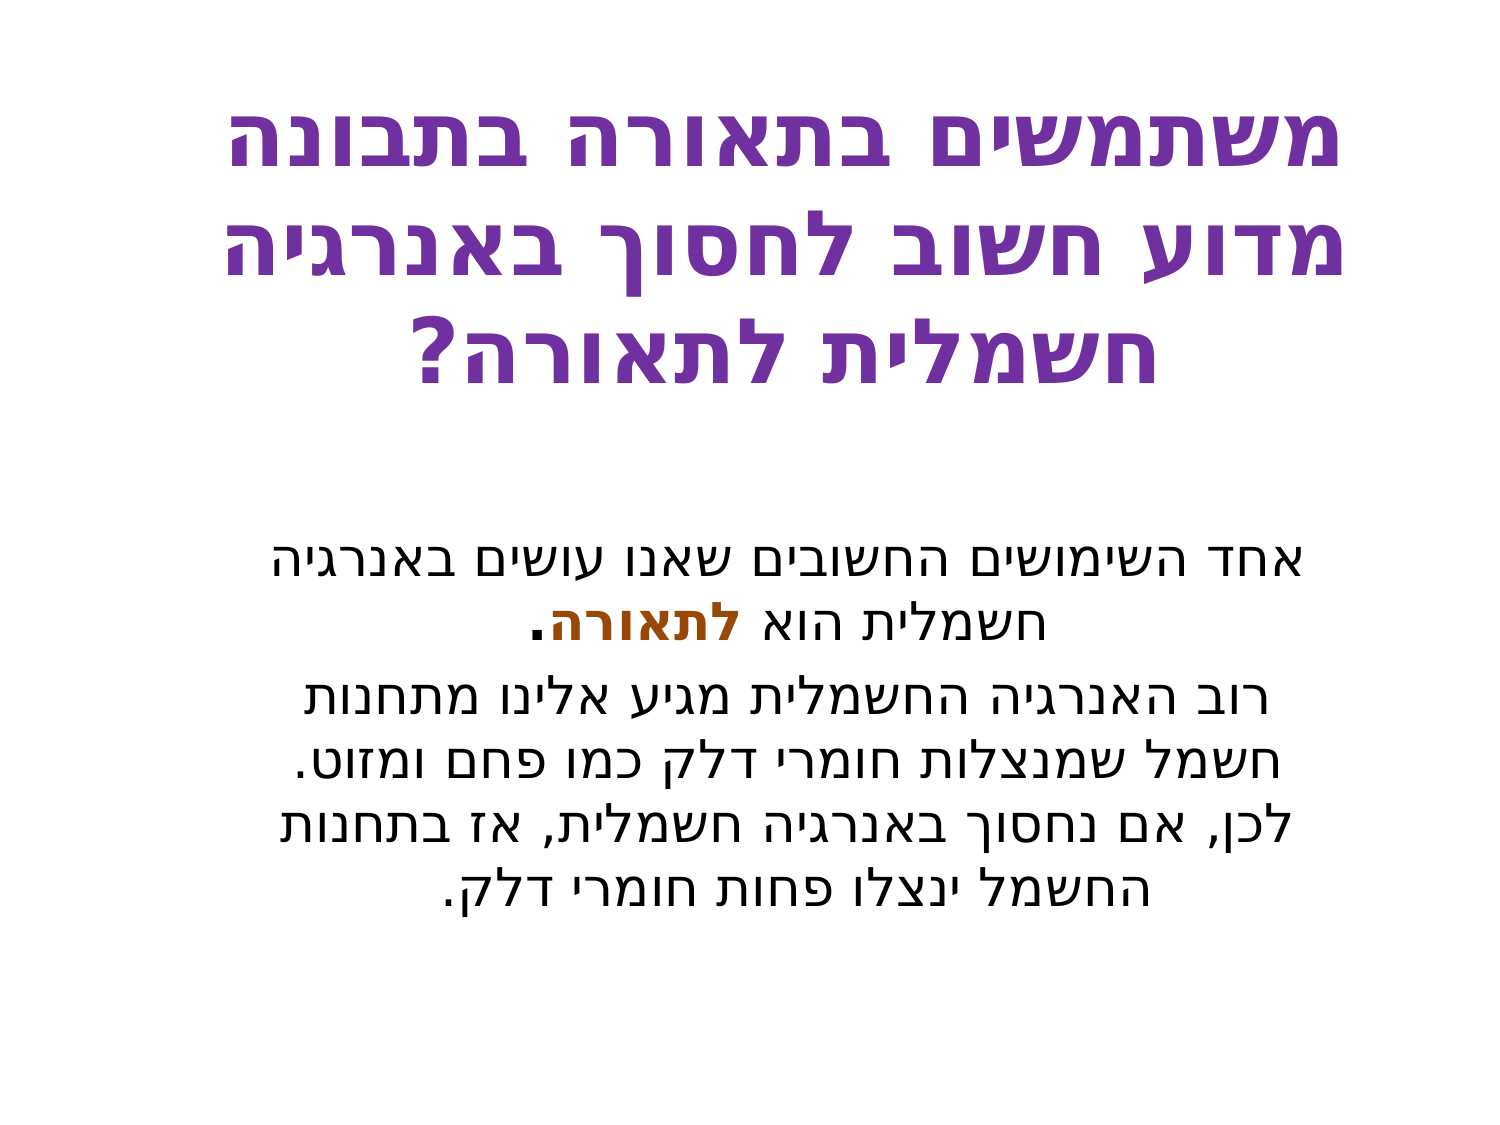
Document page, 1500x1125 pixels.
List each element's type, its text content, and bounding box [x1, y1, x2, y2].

title משתמשים בתאורה בתבונה מדוע חשוב לחסוך באנרגיה חשמלית לתאורה? [135, 66, 1435, 520]
subtitle אחד השימושים החשובים שאנו עושים באנרגיה חשמלית הוא לתאורה. רוב האנרגיה החשמלית מגיע אלינו מתחנות חשמל שמנצלות חומרי דלק כמו פחם ומזוט. לכן, אם נחסוך באנרגיה חשמלית, אז בתחנות החשמל ינצלו פחות חומרי דלק. [225, 515, 1353, 925]
